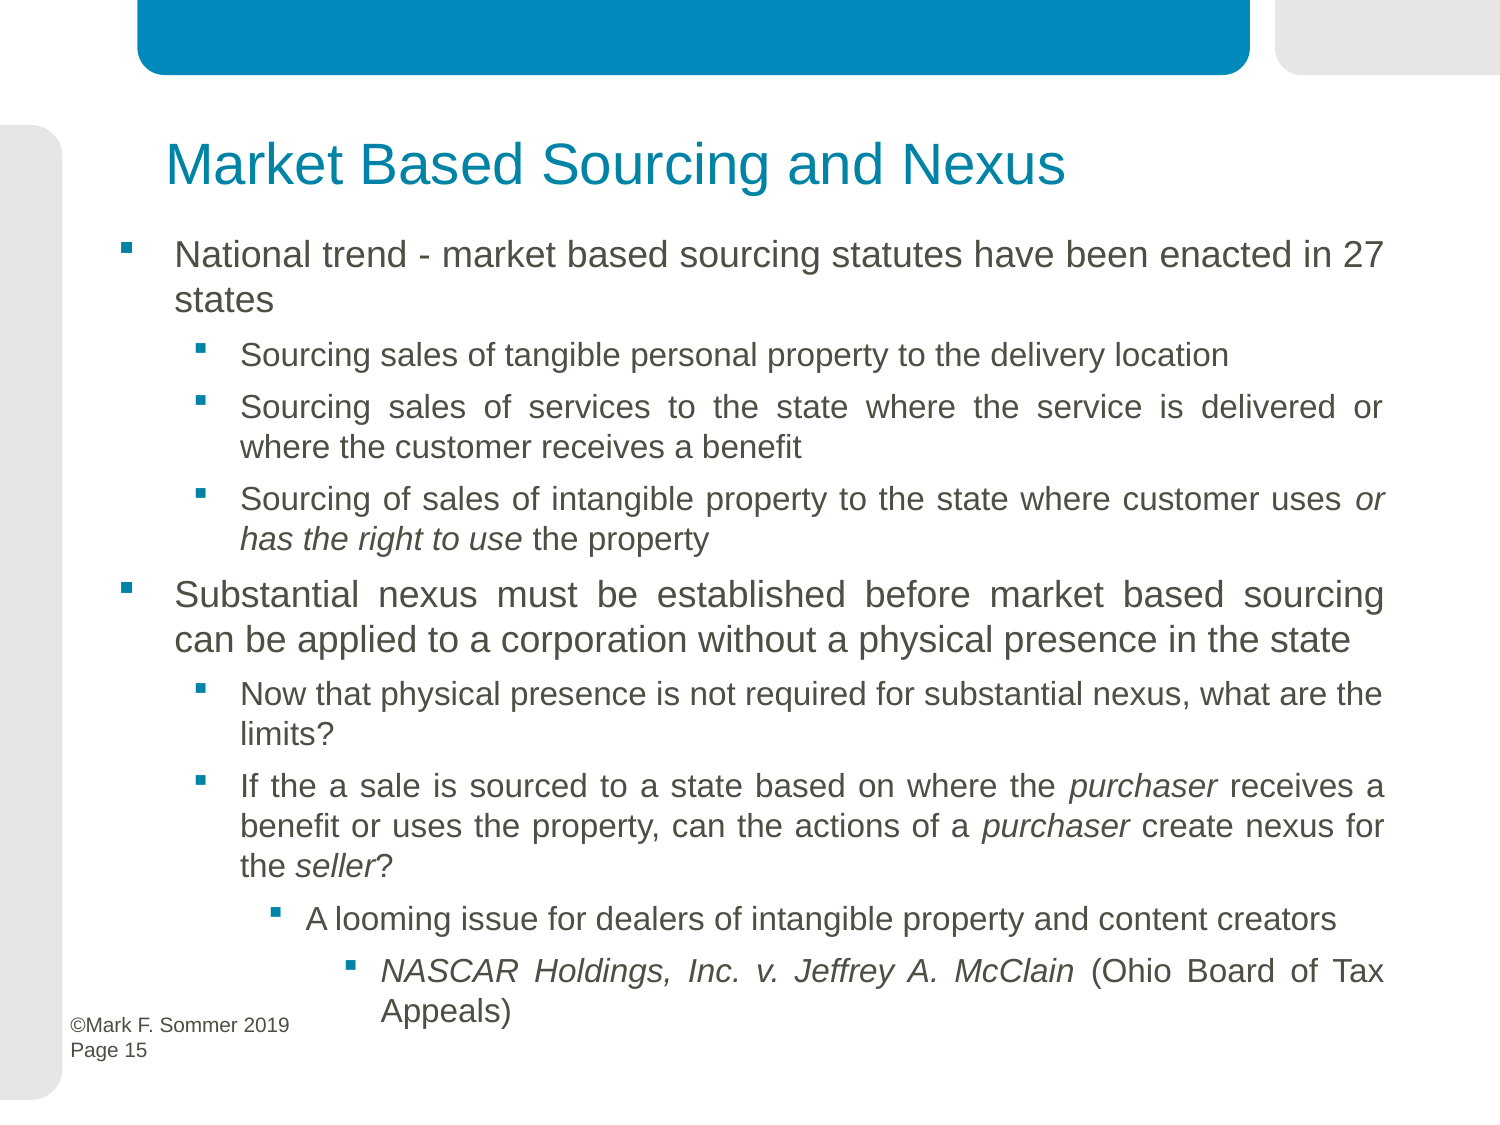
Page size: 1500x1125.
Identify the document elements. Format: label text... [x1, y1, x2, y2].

text_box ©Mark F. Sommer 2019 Page 15 [49, 1004, 488, 1080]
title Market Based Sourcing and Nexus [150, 92, 1175, 222]
list National trend - market based sourcing statutes have been enacted in 27 states Sourcing sales of tangible personal property to the delivery location Sourcing sales of services to the state where the service is delivered or where the customer receives a benefit Sourcing of sales of intangible property to the state where customer uses or has the right to use the property Substantial nexus must be established before market based sourcing can be applied to a corporation without a physical presence in the state Now that physical presence is not required for substantial nexus, what are the limits? If the a sale is sourced to a state based on where the purchaser receives a benefit or uses the property, can the actions of a purchaser create nexus for the seller? A looming issue for dealers of intangible property and content creators NASCAR Holdings, Inc. v. Jeffrey A. McClain (Ohio Board of Tax Appeals) [103, 222, 1400, 936]
